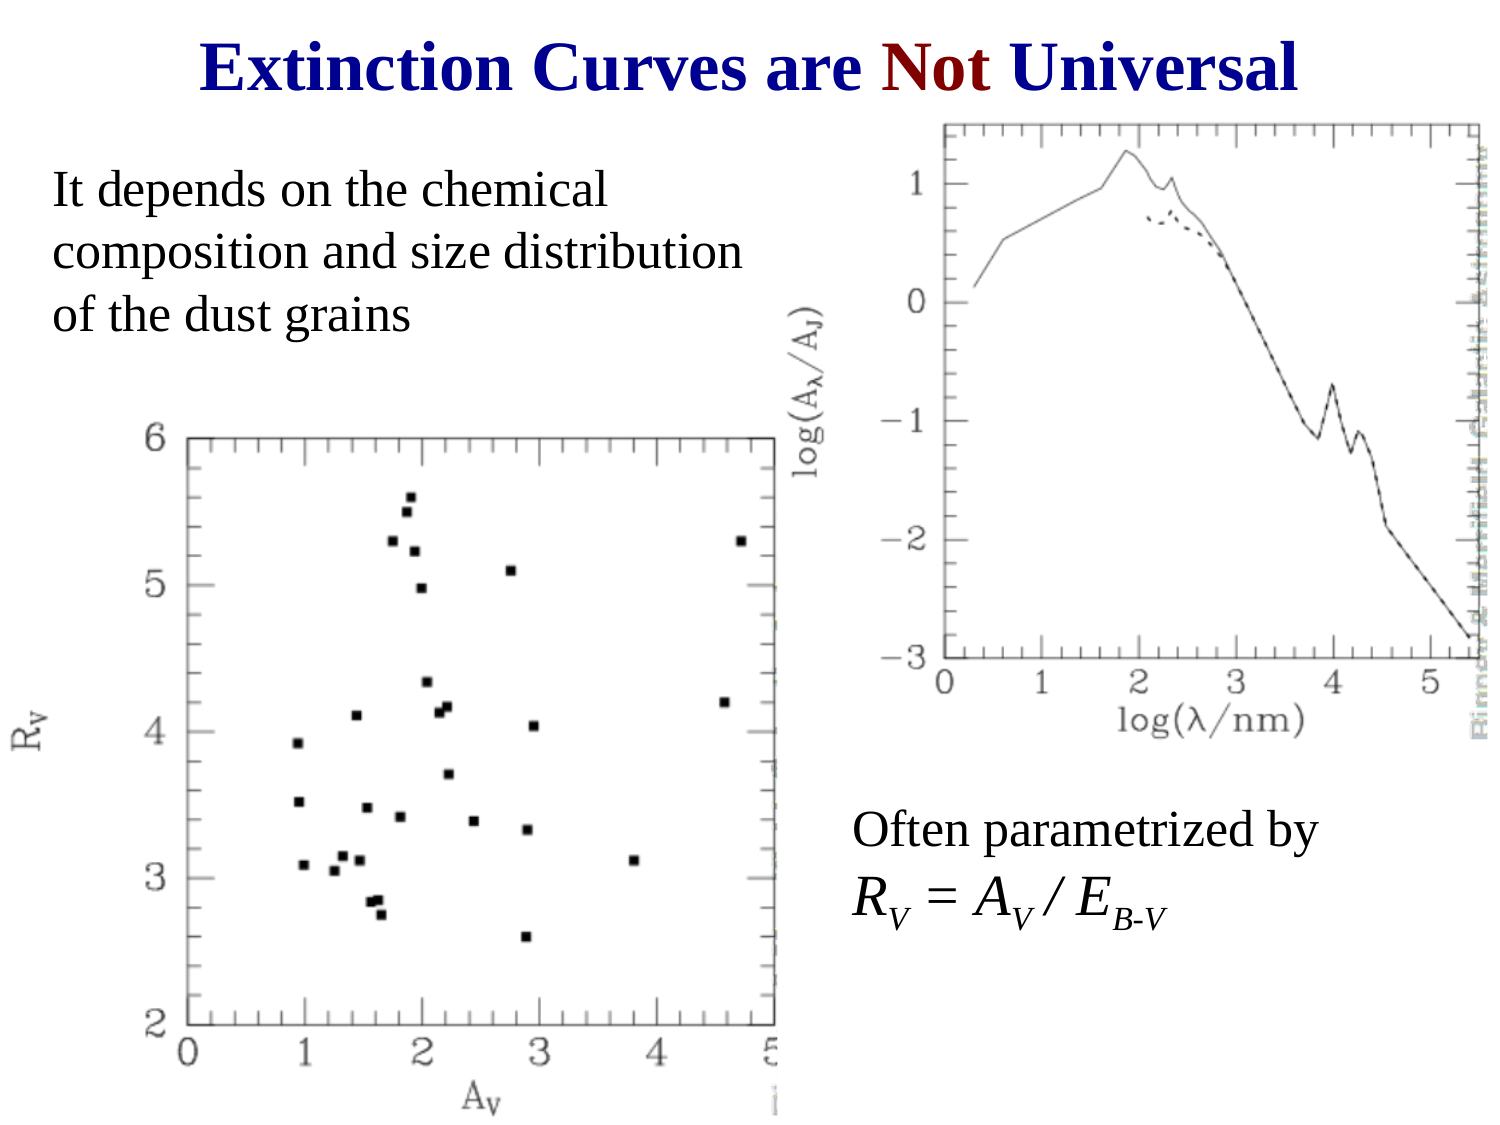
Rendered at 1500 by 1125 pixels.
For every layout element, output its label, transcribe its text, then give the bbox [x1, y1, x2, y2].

text_box It depends on the chemical composition and size distribution of the dust grains [37, 147, 778, 350]
title Extinction Curves are Not Universal [0, 12, 1500, 113]
text_box Often parametrized by RV = AV / EB-V [837, 787, 1463, 945]
picture [2, 74, 1488, 1125]
